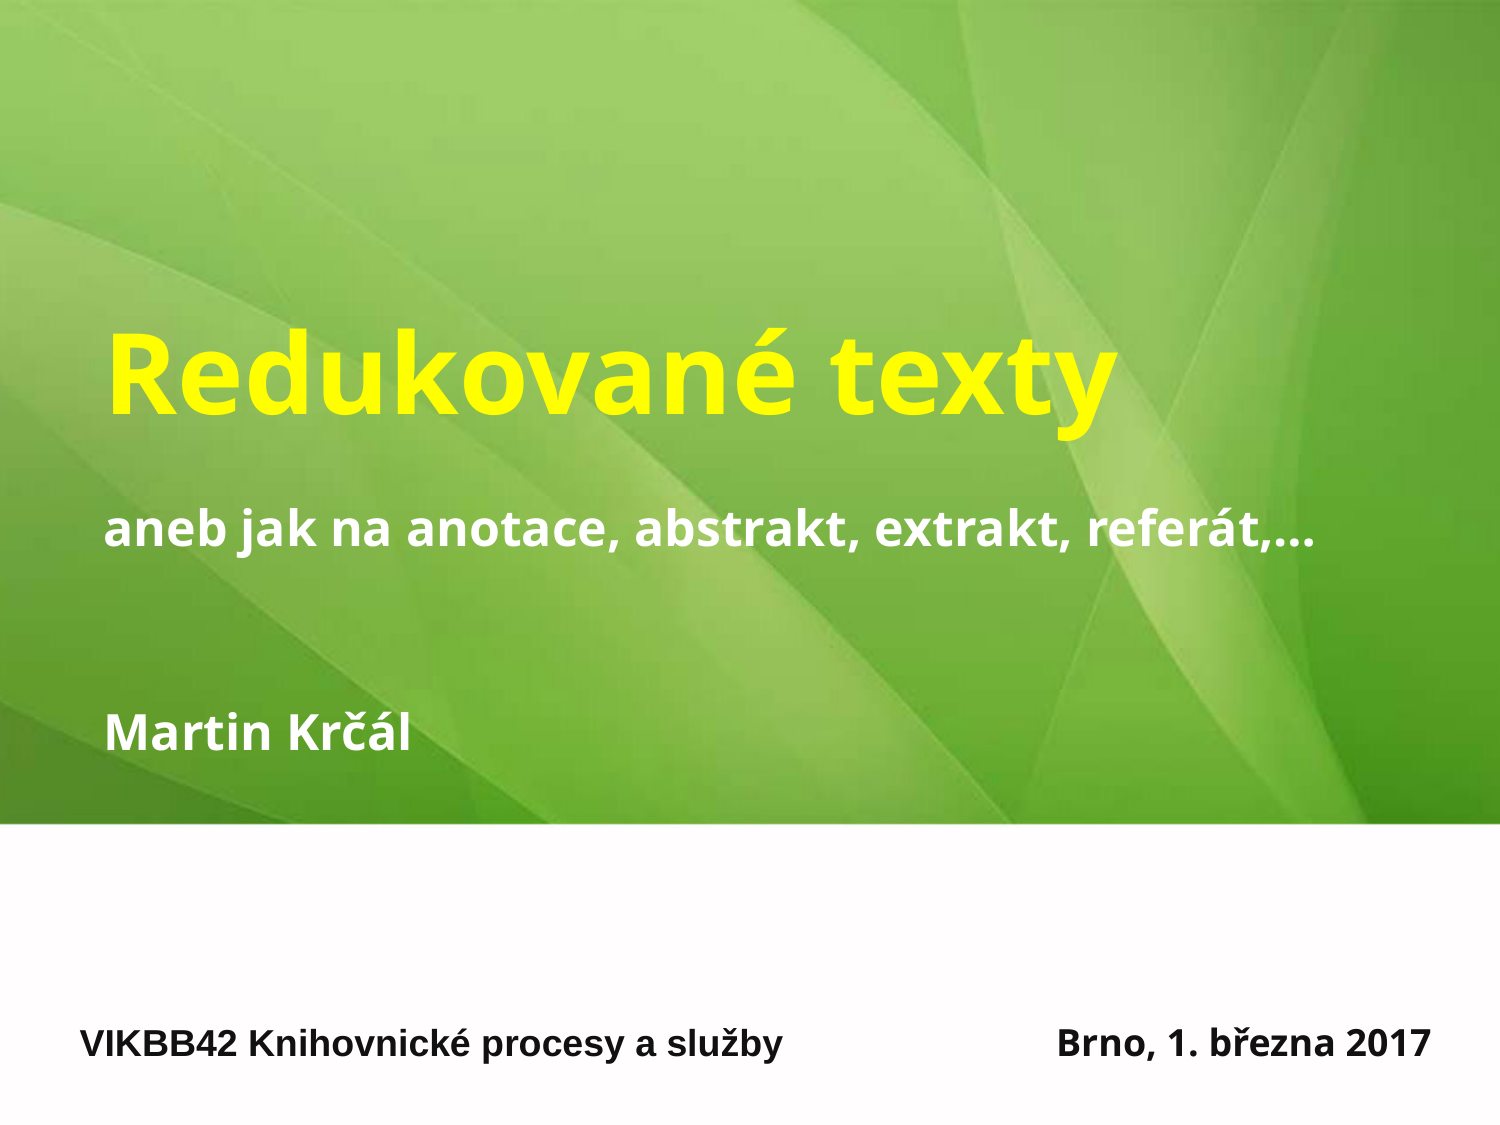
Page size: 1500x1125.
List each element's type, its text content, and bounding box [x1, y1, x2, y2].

title Redukované texty aneb jak na anotace, abstrakt, extrakt, referát,… [88, 113, 1436, 610]
subtitle Martin Krčál [88, 692, 691, 764]
picture [0, 0, 1500, 1125]
text_box Brno, 1. března 2017 [868, 1011, 1447, 1072]
text_box VIKBB42 Knihovnické procesy a služby [64, 1011, 810, 1072]
